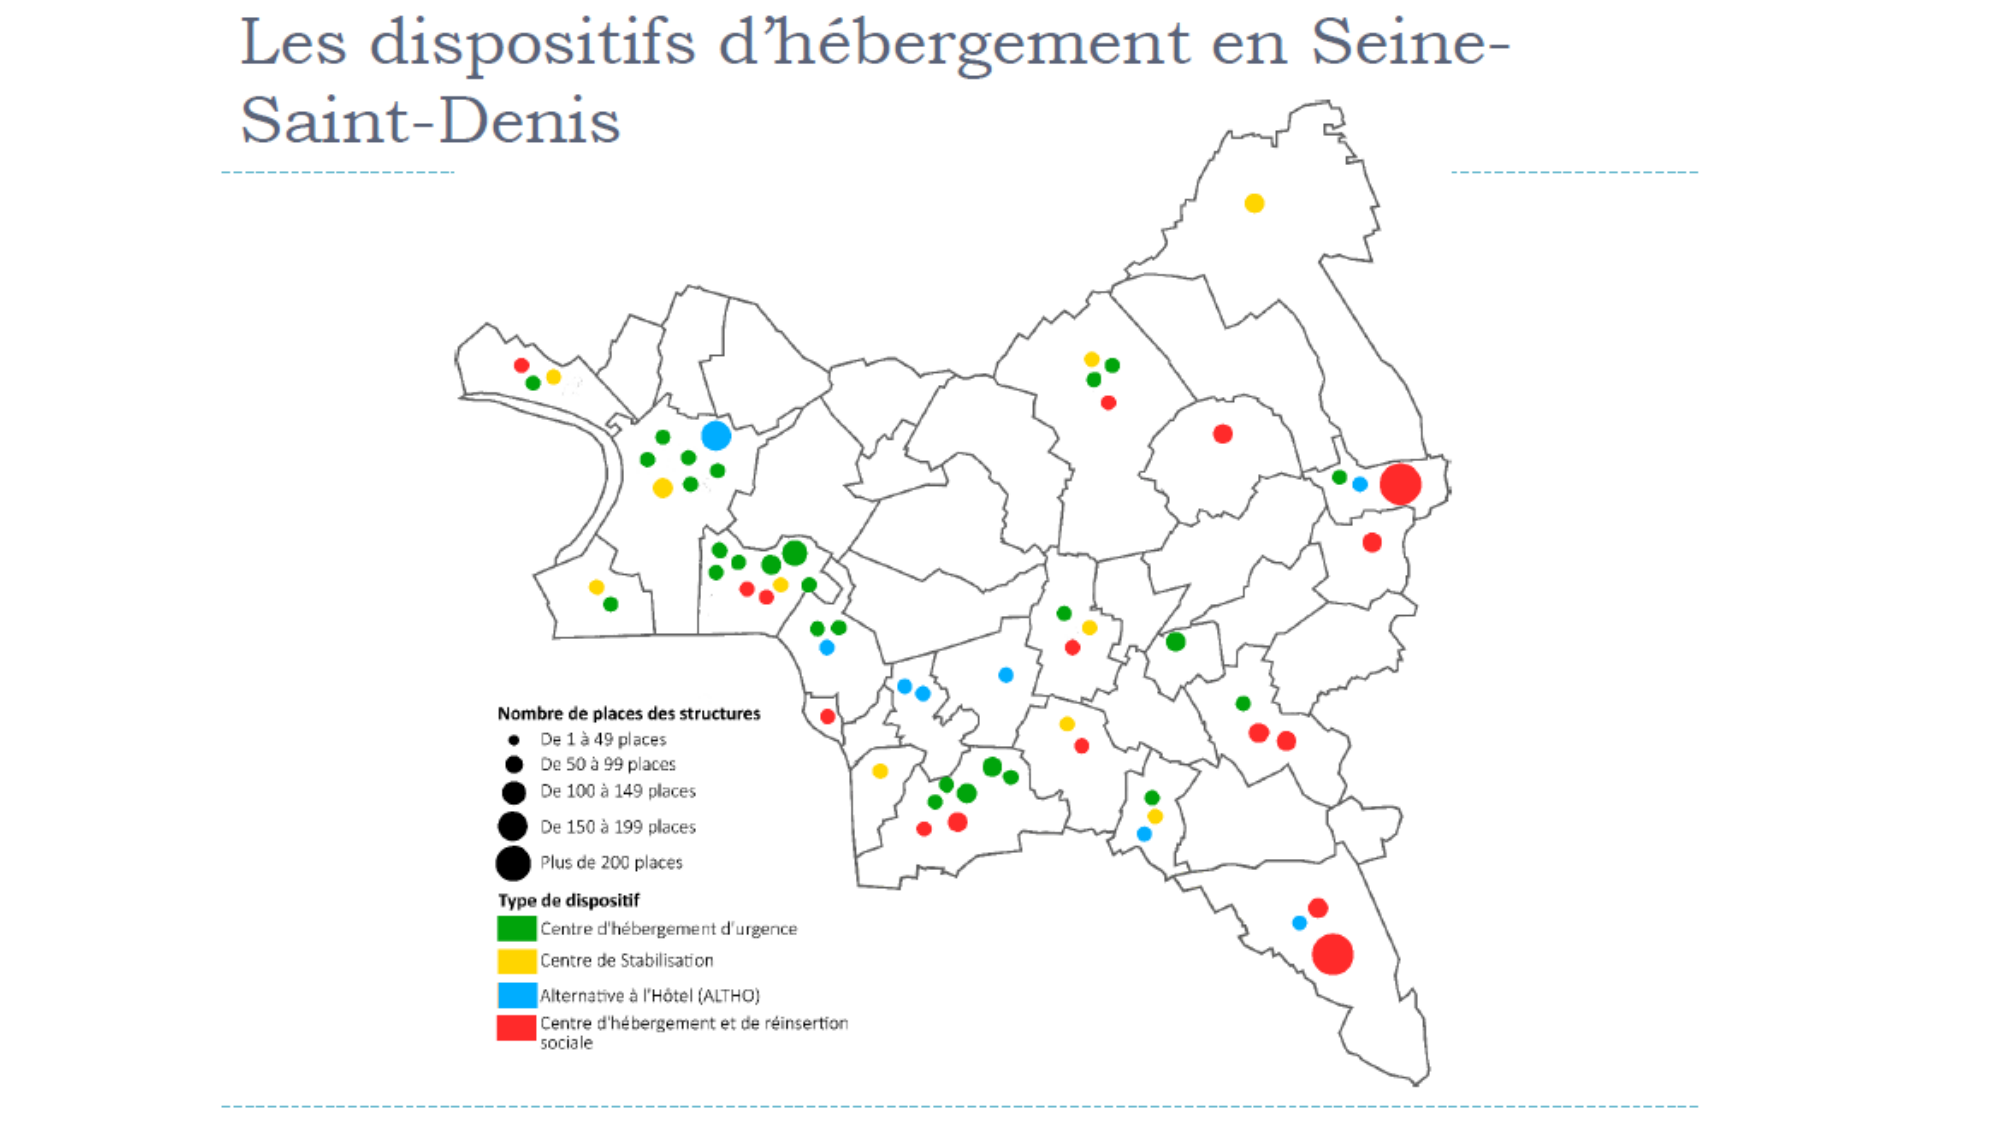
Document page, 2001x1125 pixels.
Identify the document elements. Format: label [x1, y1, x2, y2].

picture [174, 0, 1741, 1111]
